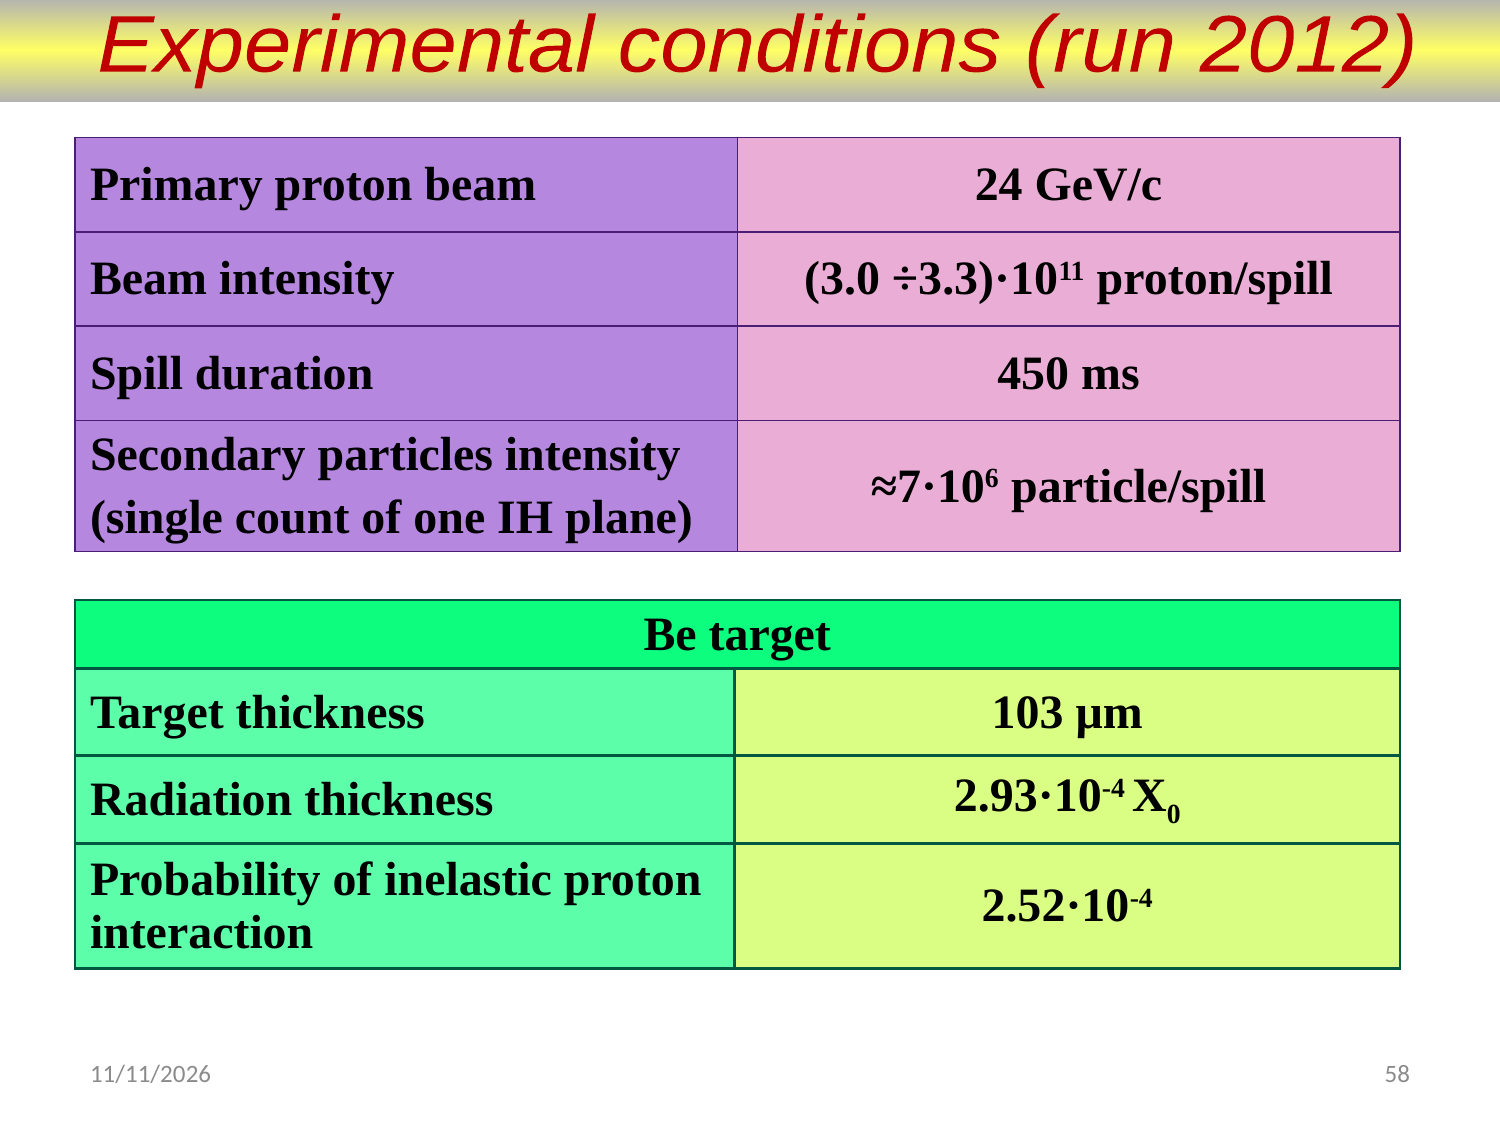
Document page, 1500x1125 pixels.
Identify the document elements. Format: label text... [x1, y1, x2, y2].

table_cell Beam intensity [76, 233, 737, 325]
table_cell 103 μm [736, 670, 1399, 754]
text_box 26.10.15 [75, 1042, 425, 1103]
table_cell 2.52·10-4 [736, 845, 1399, 967]
table_cell Secondary particles intensity (single count of one IH plane) [76, 421, 737, 551]
table_header 24 GeV/c [738, 138, 1399, 231]
slide_number 58 [1074, 1042, 1425, 1103]
table_header Be target [76, 601, 1399, 667]
table_cell ≈7·106 particle/spill [738, 421, 1399, 551]
text_box [0, 0, 1500, 102]
table_cell (3.0 ÷3.3)·1011 proton/spill [738, 233, 1399, 325]
table_cell 2.93·10-4 X0 [736, 757, 1399, 842]
table_cell Spill duration [76, 327, 737, 420]
table_header Primary proton beam [76, 138, 737, 231]
table_cell Radiation thickness [76, 757, 733, 842]
table_cell Target thickness [76, 670, 733, 754]
table_cell Probability of inelastic proton interaction [76, 845, 733, 967]
table_cell 450 ms [738, 327, 1399, 420]
